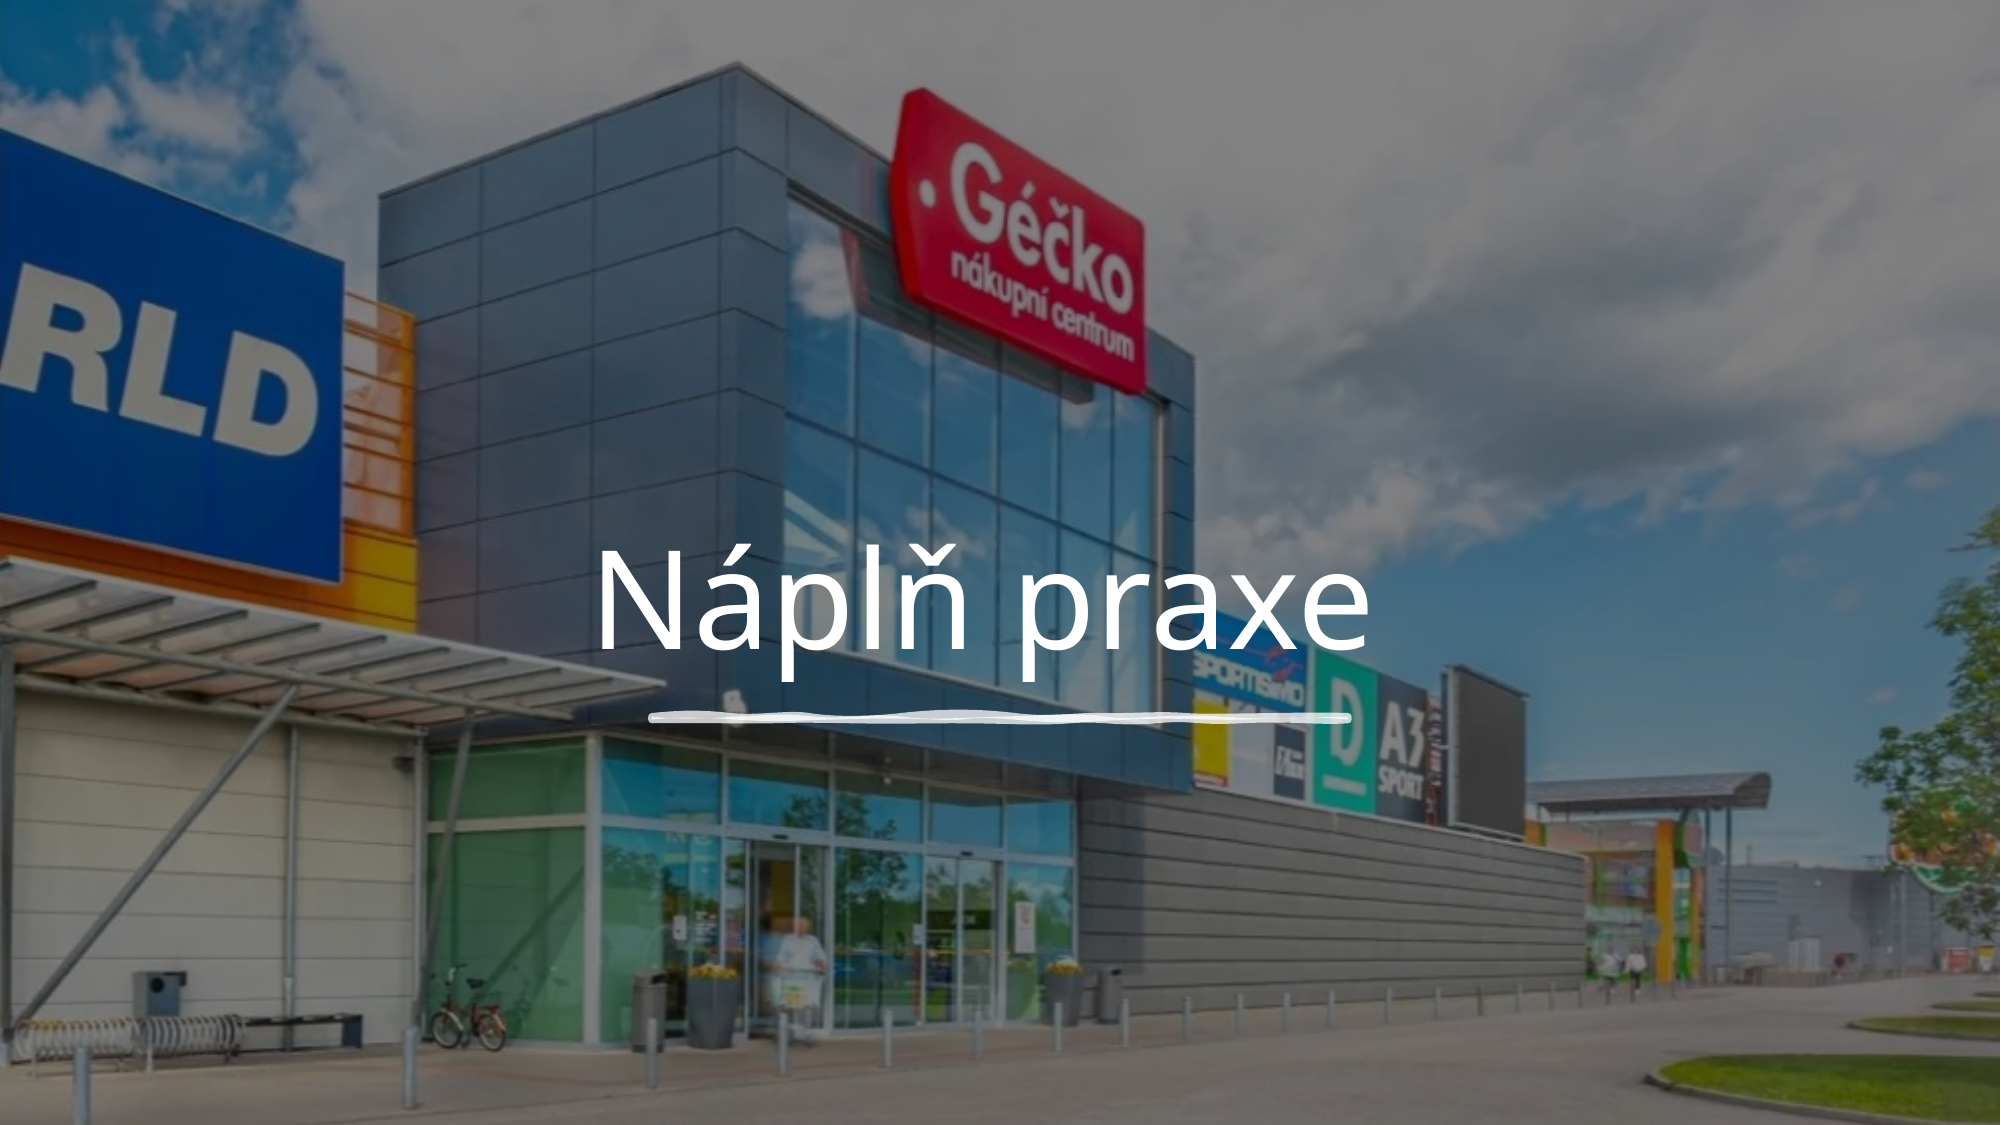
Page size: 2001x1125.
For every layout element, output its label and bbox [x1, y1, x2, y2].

list [0, 0, 2000, 1125]
